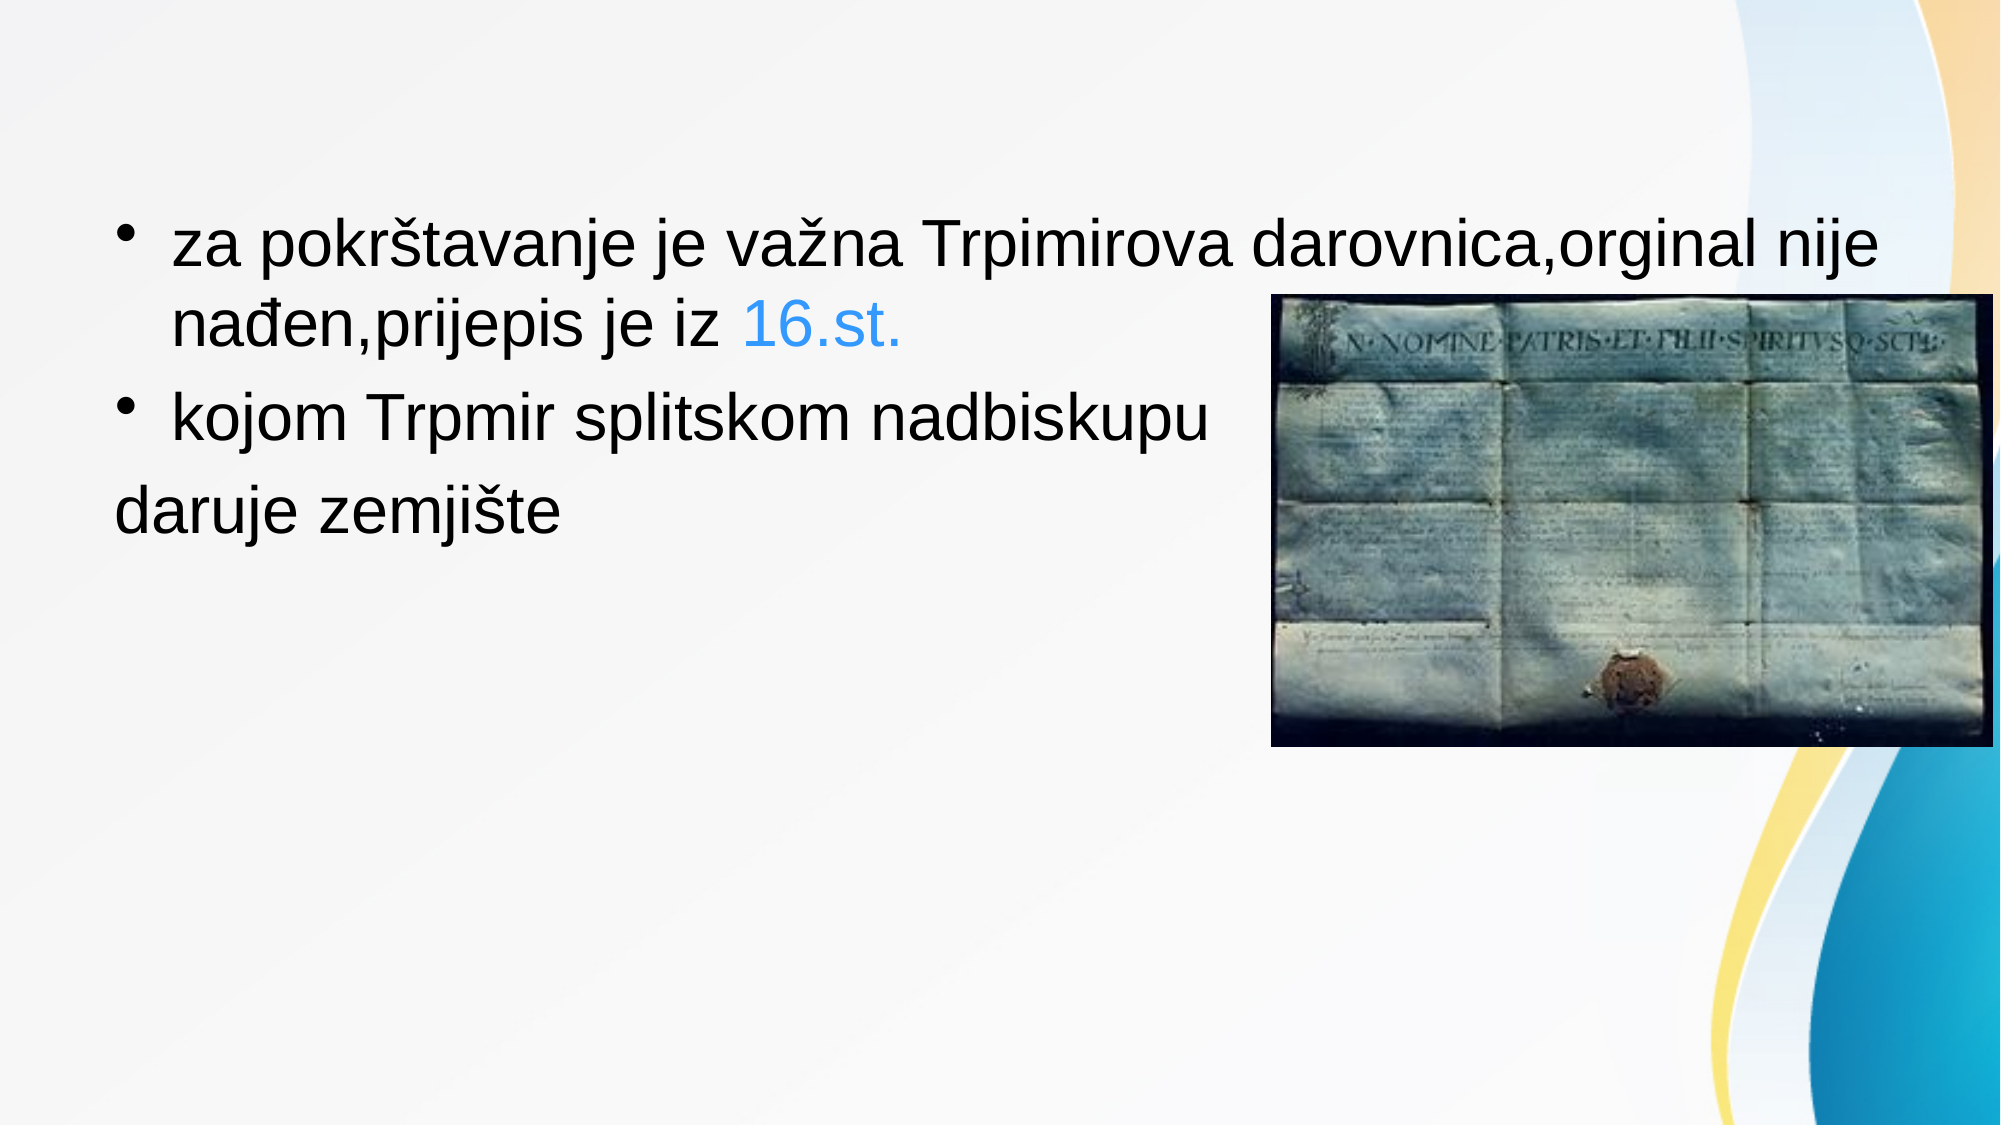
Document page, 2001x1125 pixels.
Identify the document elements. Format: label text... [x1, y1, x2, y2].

list za pokrštavanje je važna Trpimirova darovnica,orginal nije nađen,prijepis je iz 16.st. kojom Trpmir splitskom nadbiskupu daruje zemjište [99, 192, 1901, 1006]
picture [0, 0, 2001, 1125]
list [1271, 294, 1993, 747]
